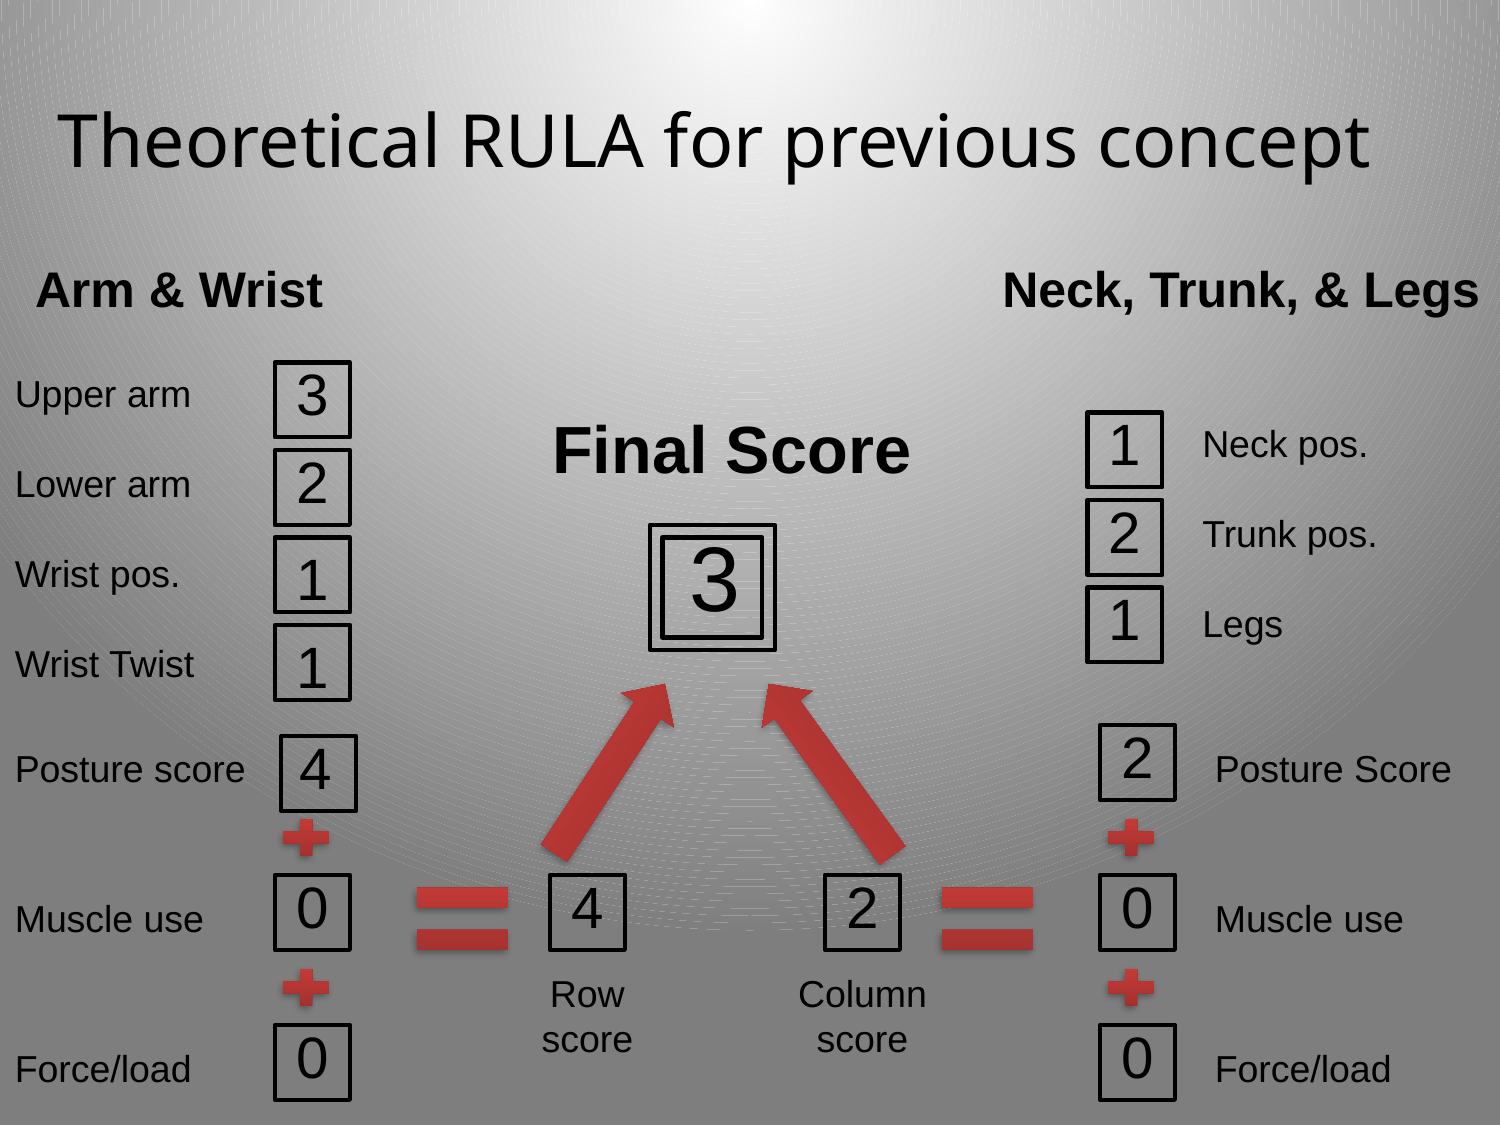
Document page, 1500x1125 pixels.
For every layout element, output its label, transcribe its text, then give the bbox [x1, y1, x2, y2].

text_box [1098, 1023, 1177, 1102]
text_box 3 [274, 350, 350, 435]
text_box [823, 873, 902, 952]
text_box Upper arm Lower arm Wrist pos. Wrist Twist [0, 362, 288, 693]
text_box [1108, 969, 1155, 1006]
text_box 4 [537, 862, 638, 948]
text_box Muscle use [0, 887, 263, 948]
text_box Neck, Trunk, & Legs [987, 249, 1500, 325]
text_box 0 [1099, 1012, 1175, 1098]
text_box [1098, 873, 1177, 952]
text_box [283, 969, 330, 1006]
text_box Posture Score [1200, 737, 1500, 798]
text_box 0 [1099, 862, 1175, 948]
text_box [273, 1023, 352, 1102]
text_box 0 [274, 862, 350, 948]
text_box 3 [675, 512, 775, 638]
text_box Force/load [1199, 1037, 1425, 1098]
text_box [273, 873, 352, 952]
text_box Column score [749, 962, 975, 1068]
text_box [279, 734, 358, 813]
text_box 1 [274, 622, 350, 708]
text_box 2 [1087, 487, 1163, 573]
title Theoretical RULA for previous concept [39, 44, 1390, 233]
text_box [288, 448, 352, 527]
text_box [1108, 819, 1155, 856]
text_box [416, 887, 509, 908]
text_box 4 [278, 723, 354, 809]
text_box [941, 887, 1034, 908]
text_box 2 [824, 862, 900, 948]
text_box [941, 929, 1034, 950]
text_box 2 [1099, 712, 1175, 798]
text_box [283, 819, 330, 856]
text_box [548, 948, 627, 952]
text_box 1 [274, 535, 350, 620]
text_box [541, 683, 674, 862]
text_box Force/load [0, 1037, 225, 1098]
text_box 1 [1087, 399, 1163, 485]
text_box 1 [1087, 575, 1163, 660]
text_box Row score [512, 962, 663, 1068]
text_box Final Score [537, 399, 938, 495]
text_box 0 [274, 1012, 350, 1098]
text_box Muscle use [1200, 887, 1463, 948]
text_box Neck pos. Trunk pos. Legs [1187, 412, 1500, 653]
text_box [1085, 585, 1164, 664]
text_box 2 [274, 437, 350, 523]
text_box [1098, 723, 1177, 802]
text_box [761, 683, 906, 862]
text_box Arm & Wrist [20, 249, 471, 325]
text_box Posture score [0, 737, 263, 798]
text_box [648, 523, 777, 652]
text_box [416, 929, 509, 950]
